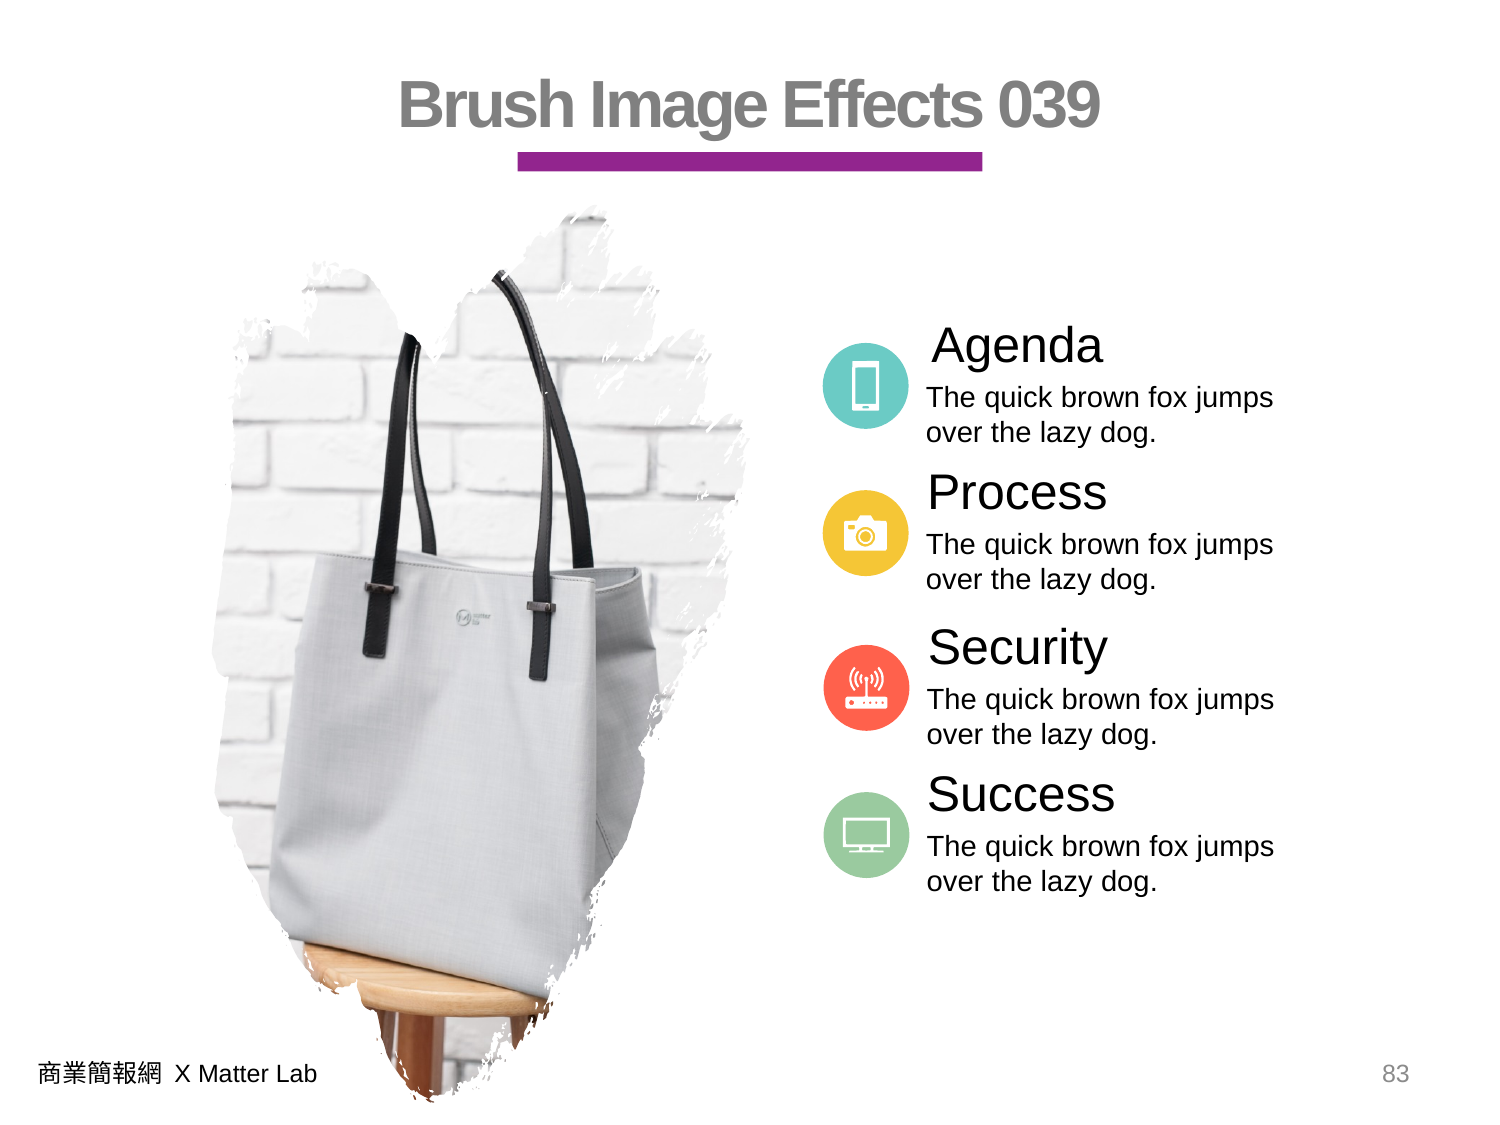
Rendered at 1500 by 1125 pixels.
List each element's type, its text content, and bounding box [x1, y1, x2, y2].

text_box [823, 791, 910, 879]
text_box The quick brown fox jumps over the lazy dog. [911, 518, 1328, 603]
text_box Process [911, 452, 1124, 518]
text_box The quick brown fox jumps over the lazy dog. [911, 672, 1328, 758]
text_box [515, 150, 984, 173]
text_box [823, 644, 910, 732]
footer 商業簡報網 X Matter Lab [23, 1042, 206, 1103]
text_box The quick brown fox jumps over the lazy dog. [911, 820, 1328, 905]
text_box Agenda [911, 304, 1124, 370]
text_box The quick brown fox jumps over the lazy dog. [911, 370, 1328, 456]
text_box Security [912, 606, 1125, 672]
picture [211, 204, 751, 1103]
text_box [822, 342, 909, 430]
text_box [822, 489, 909, 577]
slide_number 82 [1074, 1042, 1425, 1103]
text_box Brush Image Effects 039 [382, 53, 1118, 149]
text_box Success [912, 754, 1189, 820]
